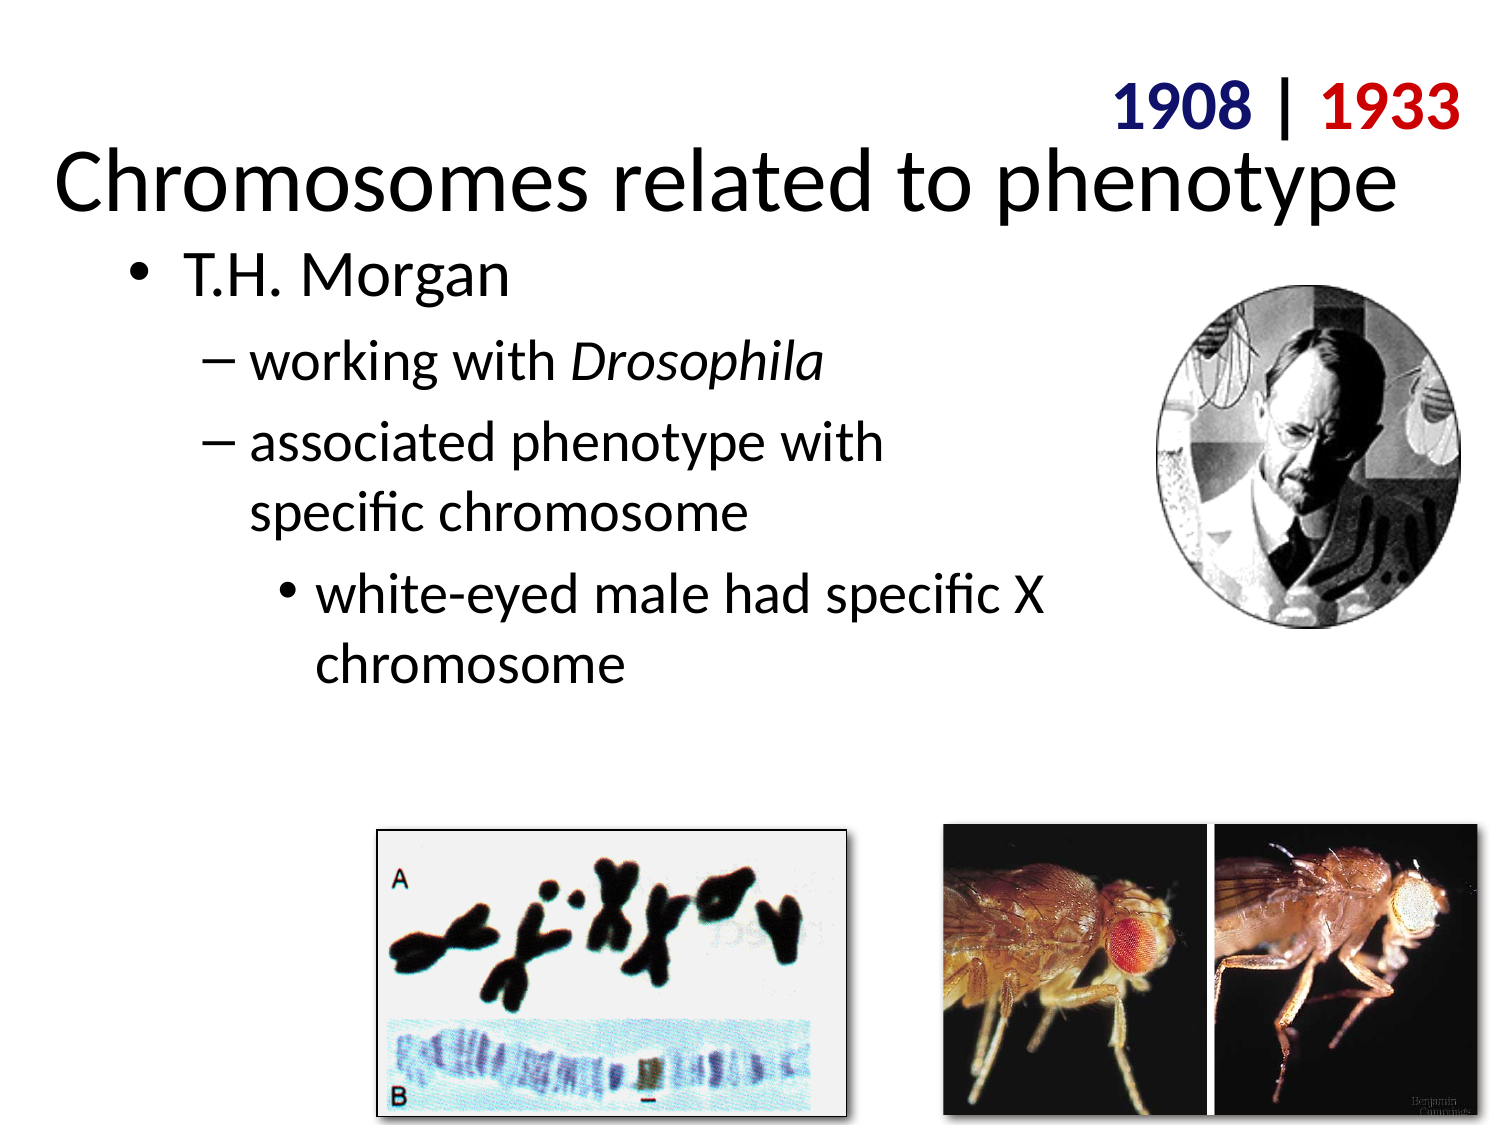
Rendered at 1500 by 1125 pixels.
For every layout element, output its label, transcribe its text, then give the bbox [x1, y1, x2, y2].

title Chromosomes related to phenotype [37, 112, 1419, 238]
picture [377, 830, 846, 1116]
picture [943, 823, 1478, 1115]
list T.H. Morgan working with Drosophila associated phenotype with specific chromosome white-eyed male had specific X chromosome [112, 222, 1066, 810]
text_box 1908 | 1933 [1094, 50, 1477, 151]
picture [1156, 284, 1461, 629]
